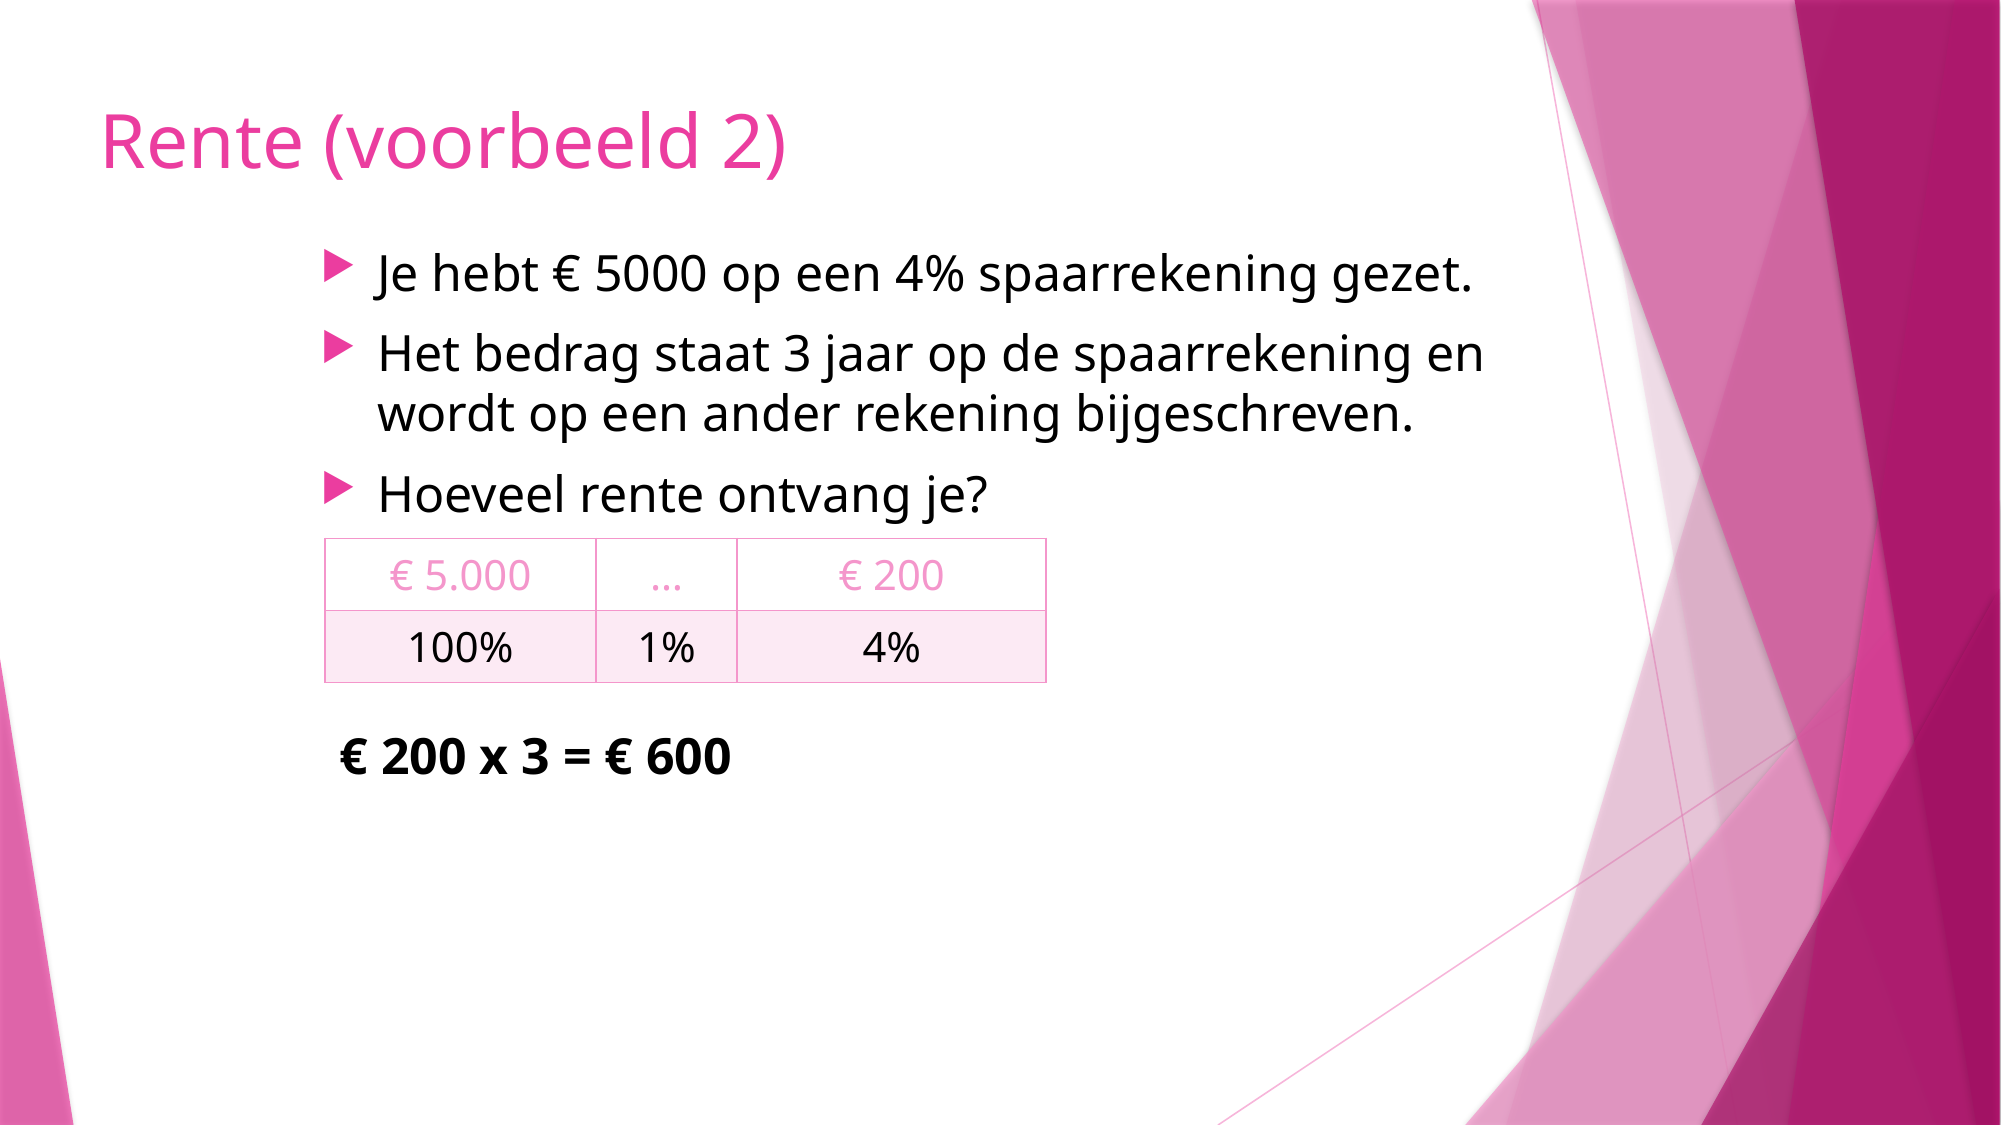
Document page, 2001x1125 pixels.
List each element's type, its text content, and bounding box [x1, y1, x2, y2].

table_cell 1% [597, 611, 736, 682]
table_header … [597, 539, 736, 610]
list Je hebt € 5000 op een 4% spaarrekening gezet. Het bedrag staat 3 jaar op de spaarrekening en wordt op een ander rekening bijgeschreven. Hoeveel rente ontvang je? [320, 241, 1596, 803]
title Rente (voorbeeld 2) [99, 45, 1900, 233]
table_header € 200 [738, 539, 1045, 610]
table_cell 4% [738, 611, 1045, 682]
table_header € 5.000 [326, 539, 595, 610]
table_cell 100% [326, 611, 595, 682]
text_box € 200 x 3 = € 600 [324, 717, 833, 793]
